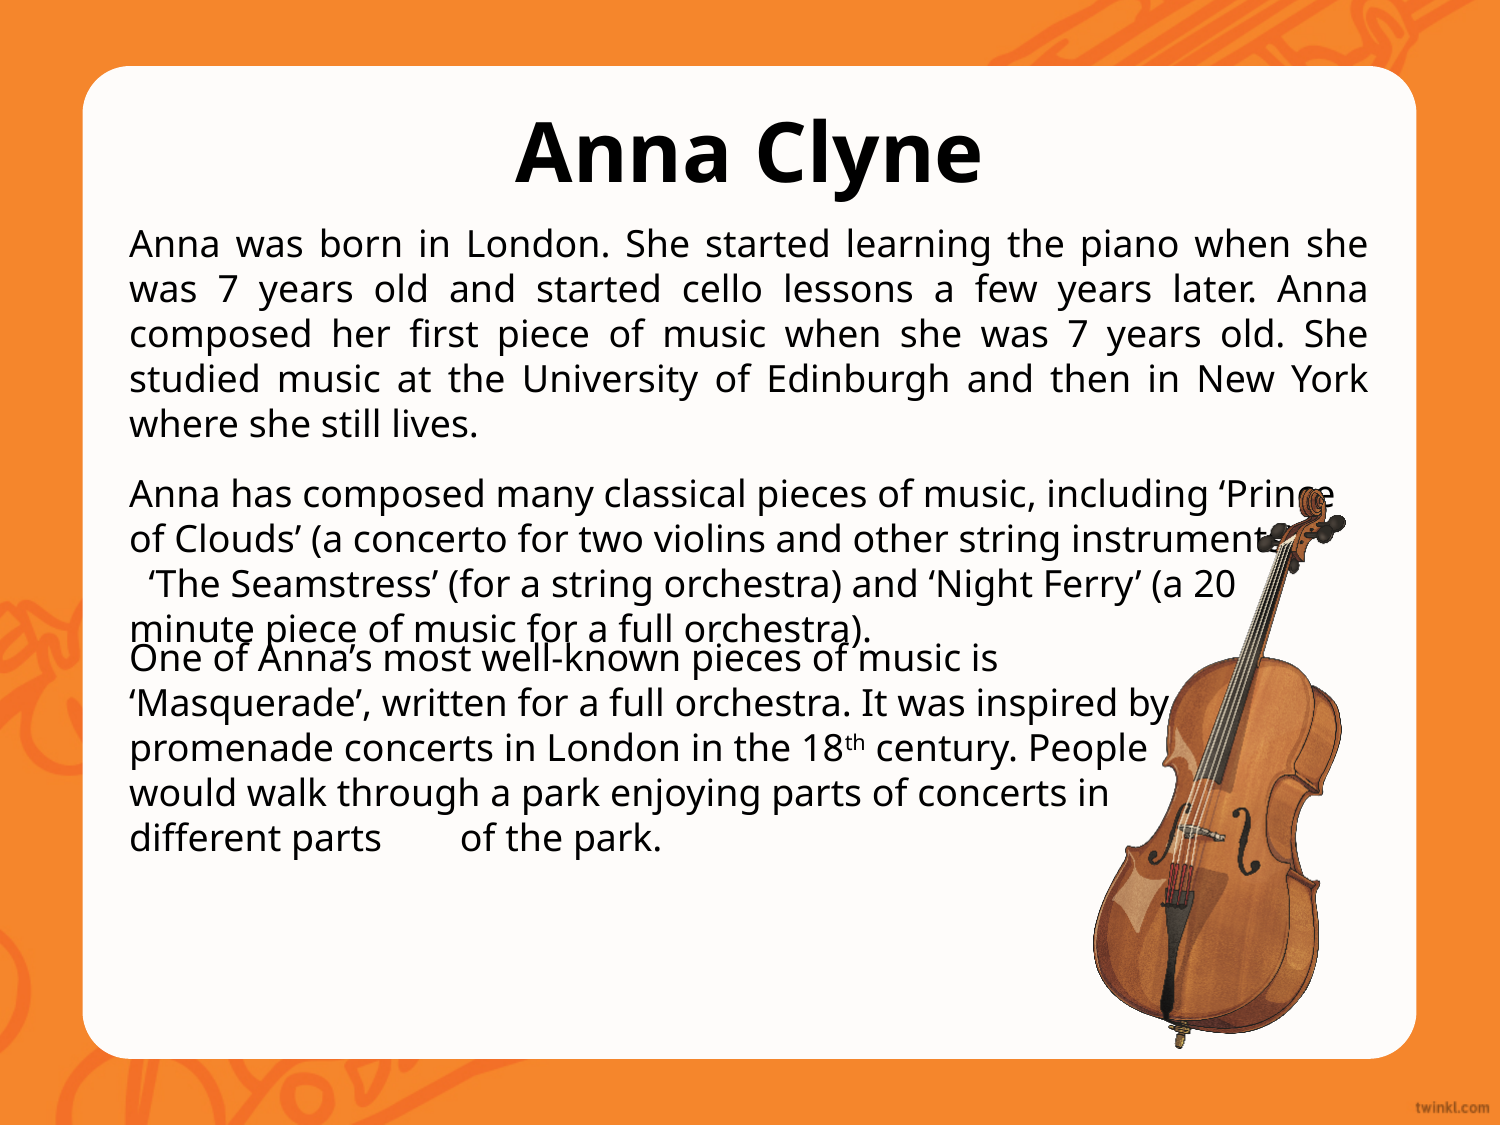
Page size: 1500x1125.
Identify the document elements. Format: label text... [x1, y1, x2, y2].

text_box One of Anna’s most well-known pieces of music is ‘Masquerade’, written for a full orchestra. It was inspired by promenade concerts in London in the 18th century. People would walk through a park enjoying parts of concerts in different parts of the park. [114, 626, 1093, 907]
picture [0, 0, 1500, 1125]
text_box Anna Clyne [500, 91, 1000, 207]
text_box Anna was born in London. She started learning the piano when she was 7 years old and started cello lessons a few years later. Anna composed her first piece of music when she was 7 years old. She studied music at the University of Edinburgh and then in New York where she still lives. Anna has composed many classical pieces of music, including ‘Prince of Clouds’ (a concerto for two violins and other string instruments), ‘The Seamstress’ (for a string orchestra) and ‘Night Ferry’ (a 20 minute piece of music for a full orchestra). [114, 212, 1385, 658]
text_box [81, 64, 1418, 1060]
